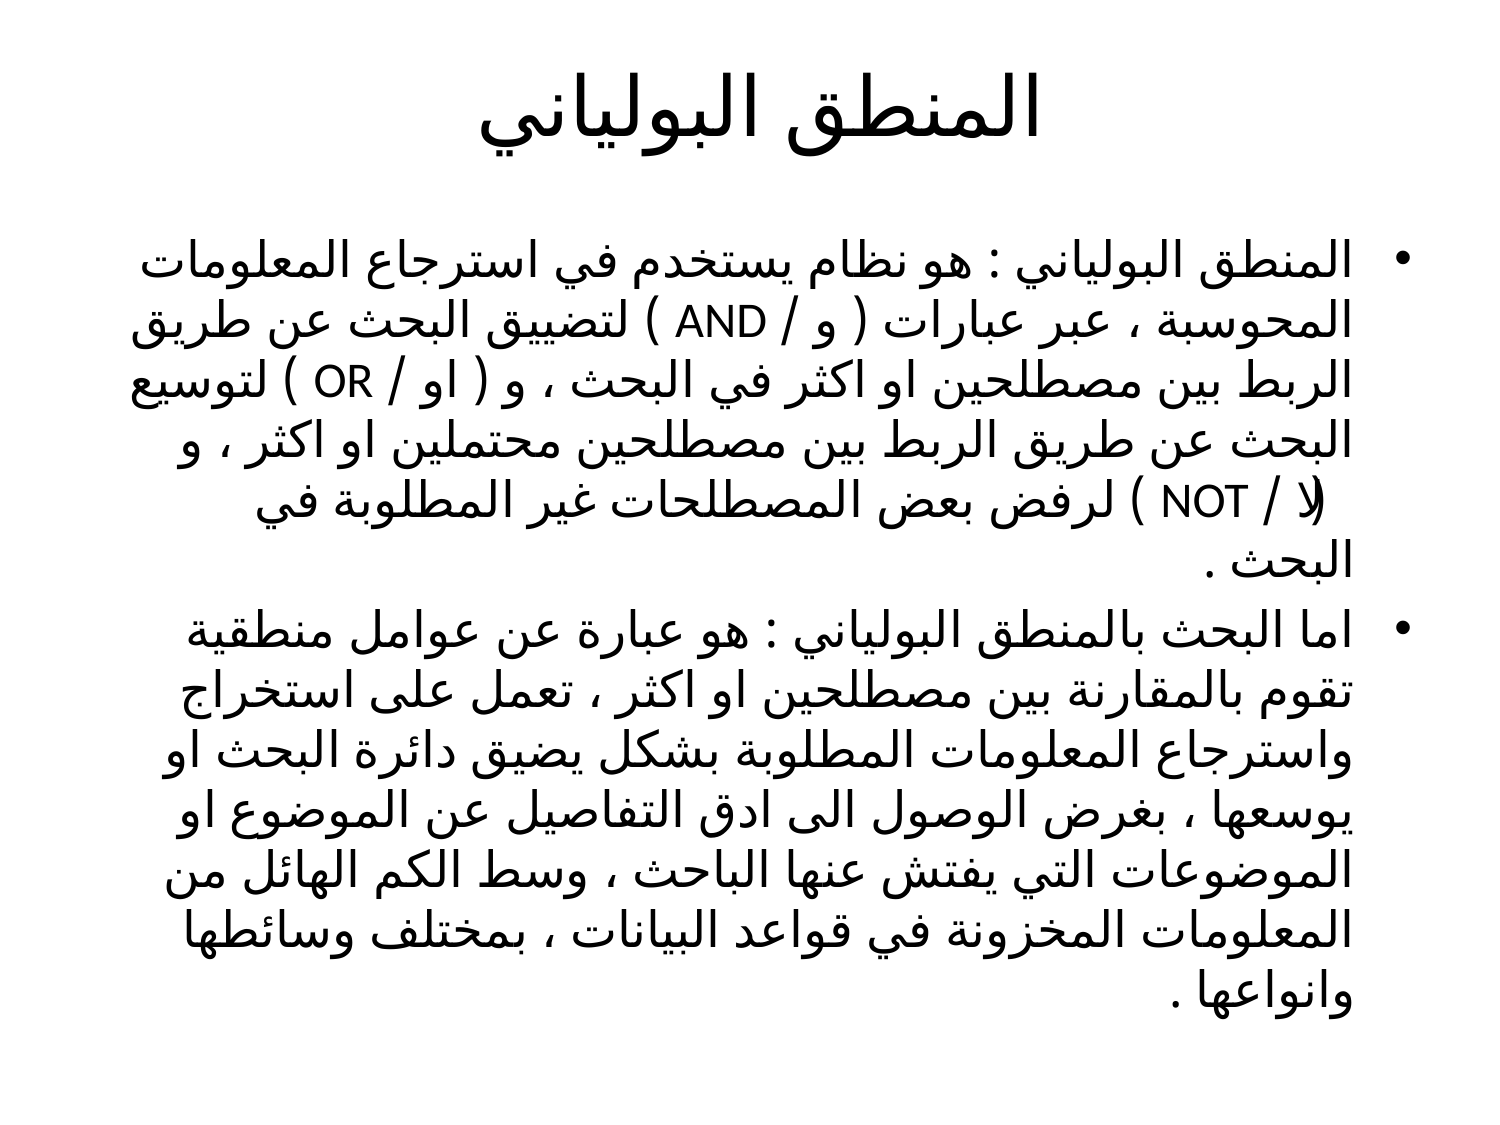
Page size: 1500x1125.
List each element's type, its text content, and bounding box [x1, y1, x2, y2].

list المنطق البولياني : هو نظام يستخدم في استرجاع المعلومات المحوسبة ، عبر عبارات ( و / AND ) لتضييق البحث عن طريق الربط بين مصطلحين او اكثر في البحث ، و ( او / OR ) لتوسيع البحث عن طريق الربط بين مصطلحين محتملين او اكثر ، و ( لا / NOT ) لرفض بعض المصطلحات غير المطلوبة في البحث . اما البحث بالمنطق البولياني : هو عبارة عن عوامل منطقية تقوم بالمقارنة بين مصطلحين او اكثر ، تعمل على استخراج واسترجاع المعلومات المطلوبة بشكل يضيق دائرة البحث او يوسعها ، بغرض الوصول الى ادق التفاصيل عن الموضوع او الموضوعات التي يفتش عنها الباحث ، وسط الكم الهائل من المعلومات المخزونة في قواعد البيانات ، بمختلف وسائطها وانواعها . [76, 219, 1427, 1047]
title المنطق البولياني [75, 45, 1425, 161]
